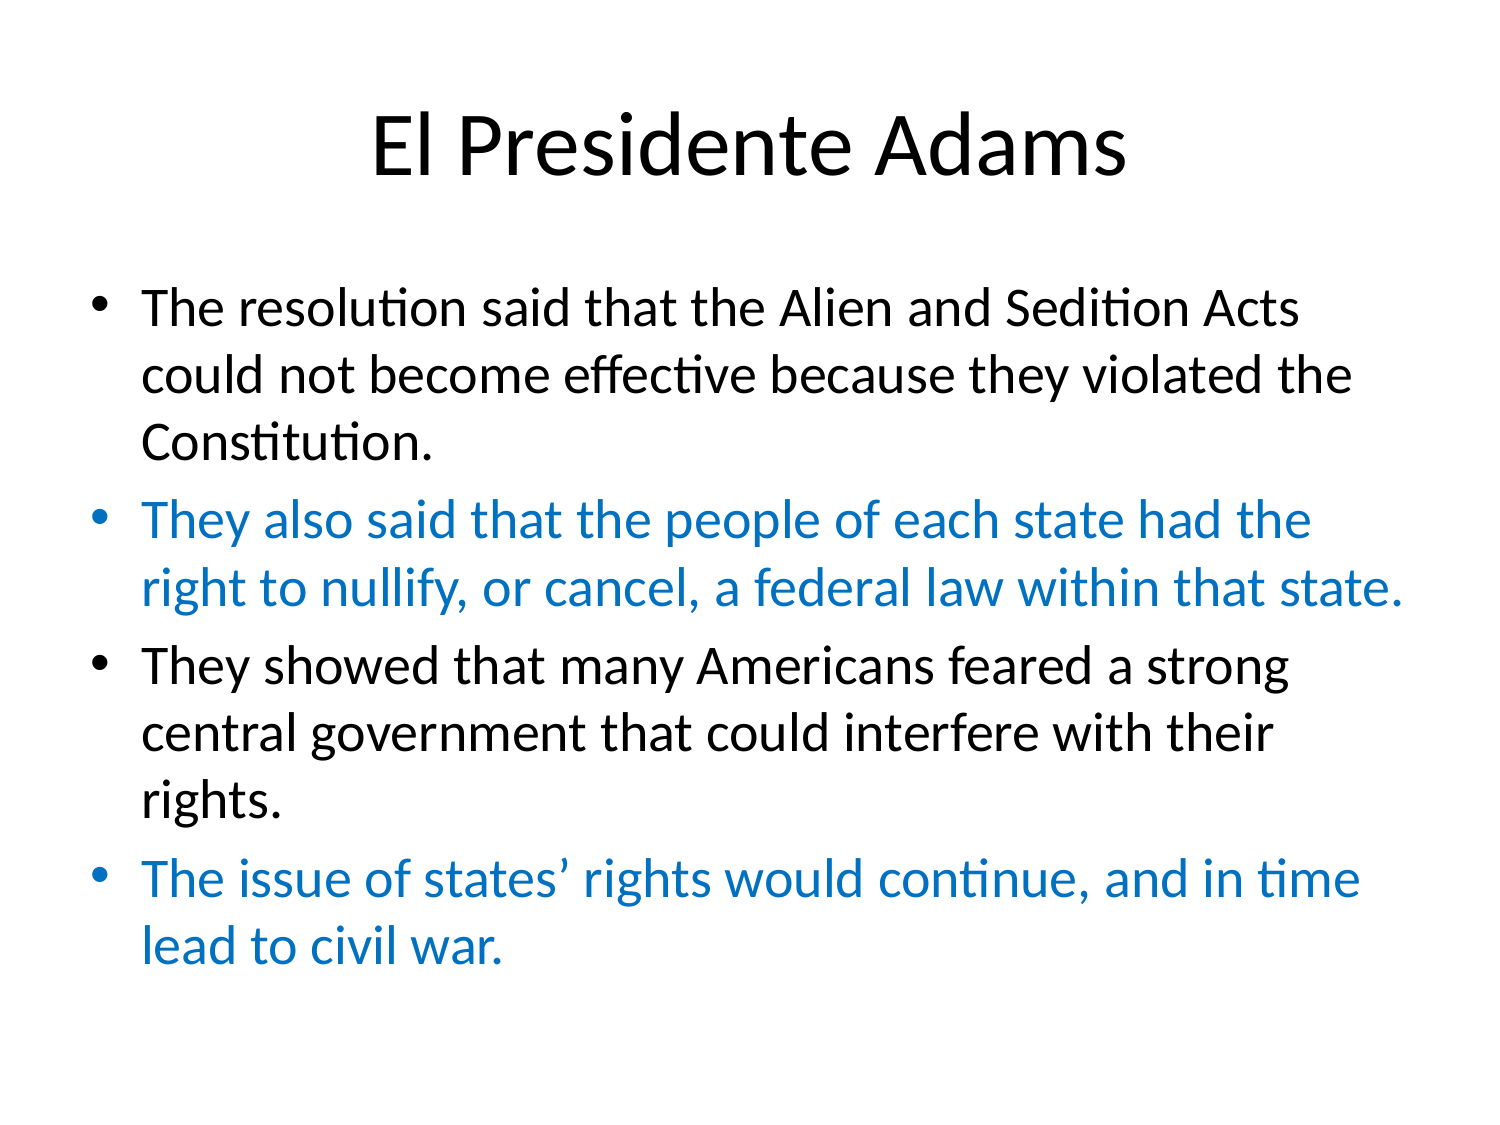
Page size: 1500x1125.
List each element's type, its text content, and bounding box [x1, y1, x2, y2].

list The resolution said that the Alien and Sedition Acts could not become effective because they violated the Constitution. They also said that the people of each state had the right to nullify, or cancel, a federal law within that state. They showed that many Americans feared a strong central government that could interfere with their rights. The issue of states’ rights would continue, and in time lead to civil war. [75, 262, 1425, 1005]
title El Presidente Adams [75, 45, 1425, 233]
